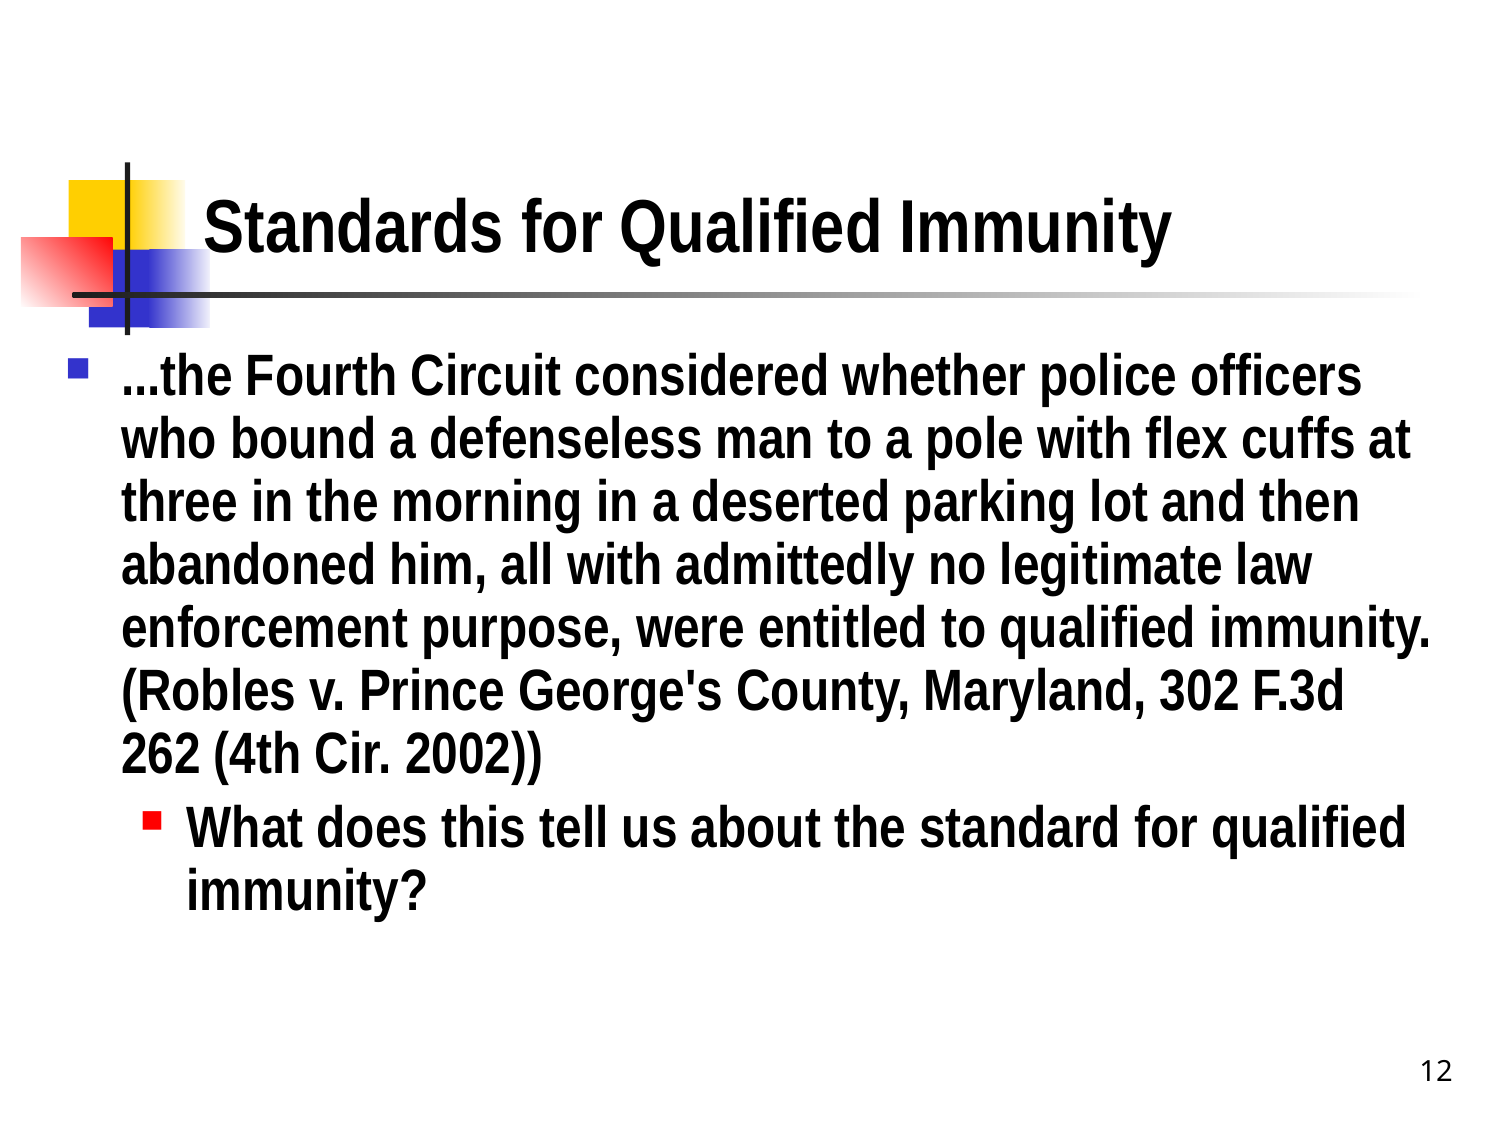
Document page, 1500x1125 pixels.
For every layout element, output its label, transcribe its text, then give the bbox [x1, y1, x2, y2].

list ...the Fourth Circuit considered whether police officers who bound a defenseless man to a pole with flex cuffs at three in the morning in a deserted parking lot and then abandoned him, all with admittedly no legitimate law enforcement purpose, were entitled to qualified immunity. (Robles v. Prince George's County, Maryland, 302 F.3d 262 (4th Cir. 2002)) What does this tell us about the standard for qualified immunity? [50, 337, 1450, 1075]
title Standards for Qualified Immunity [188, 35, 1468, 275]
slide_number 12 [1155, 1024, 1468, 1100]
